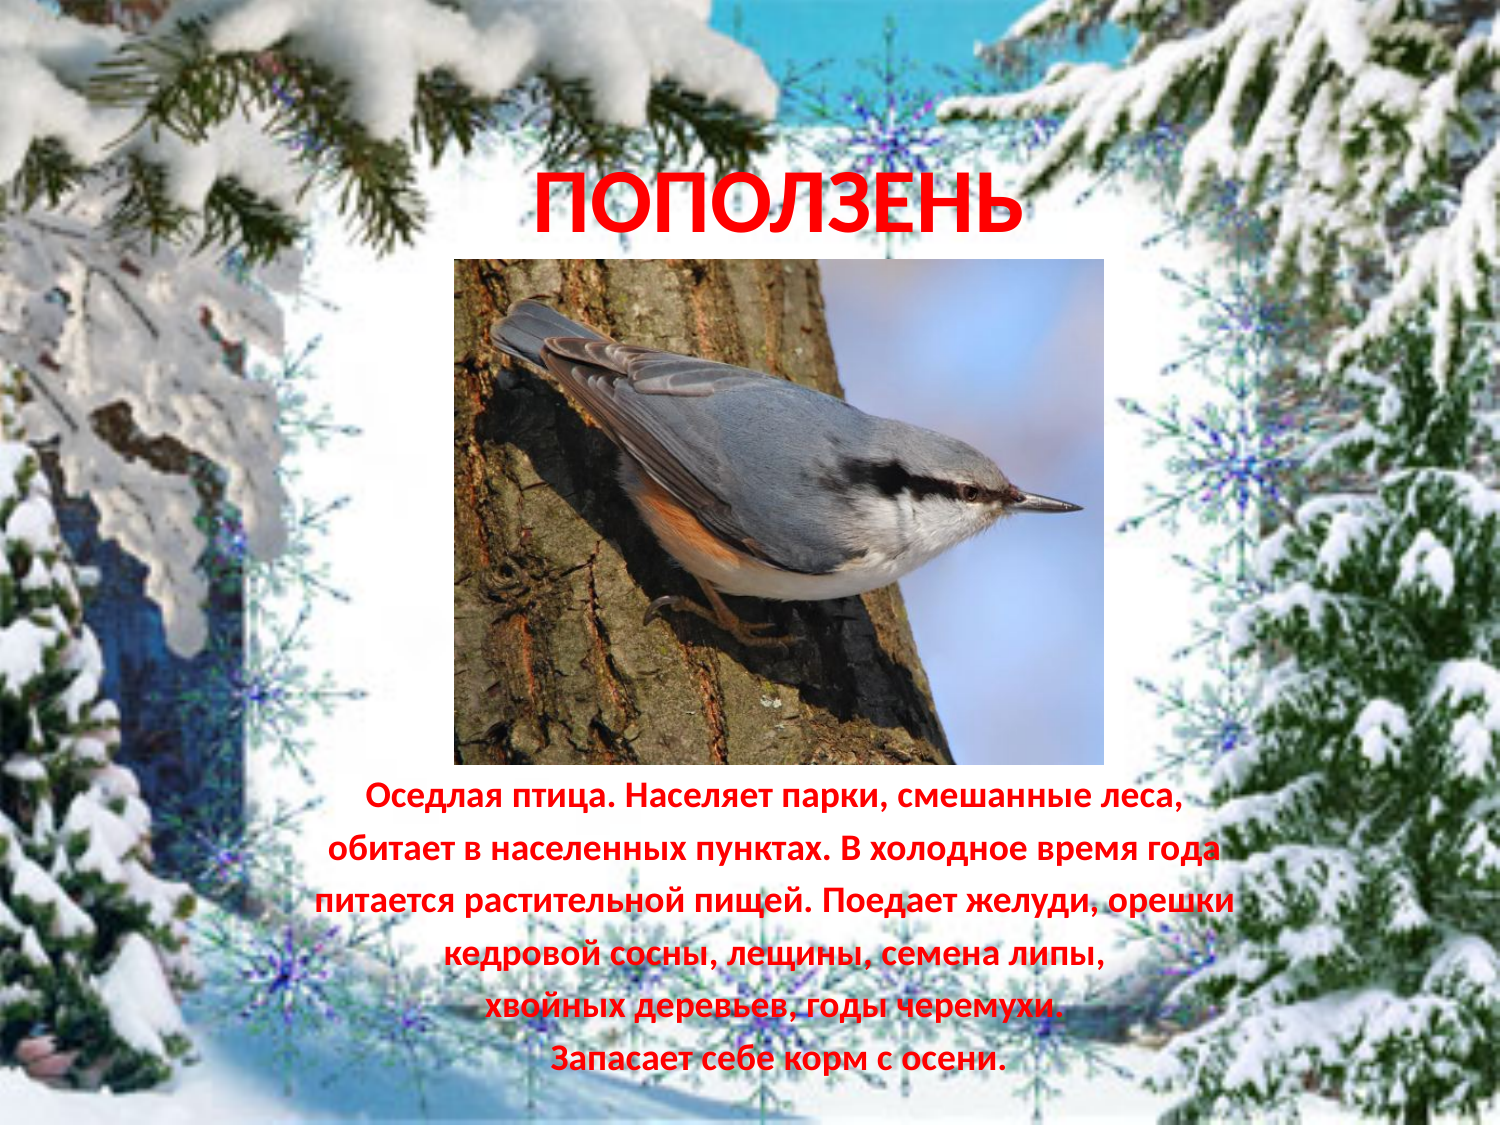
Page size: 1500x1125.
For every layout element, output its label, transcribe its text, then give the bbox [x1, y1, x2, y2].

list Оседлая птица. Населяет парки, смешанные леса, обитает в населенных пунктах. В холодное время года питается растительной пищей. Поедает желуди, орешки кедровой сосны, лещины, семена липы, хвойных деревьев, годы черемухи. Запасает себе корм с осени. [104, 342, 1455, 1085]
picture [0, 0, 1500, 1125]
title ПОПОЛЗЕНЬ [104, 101, 1455, 290]
